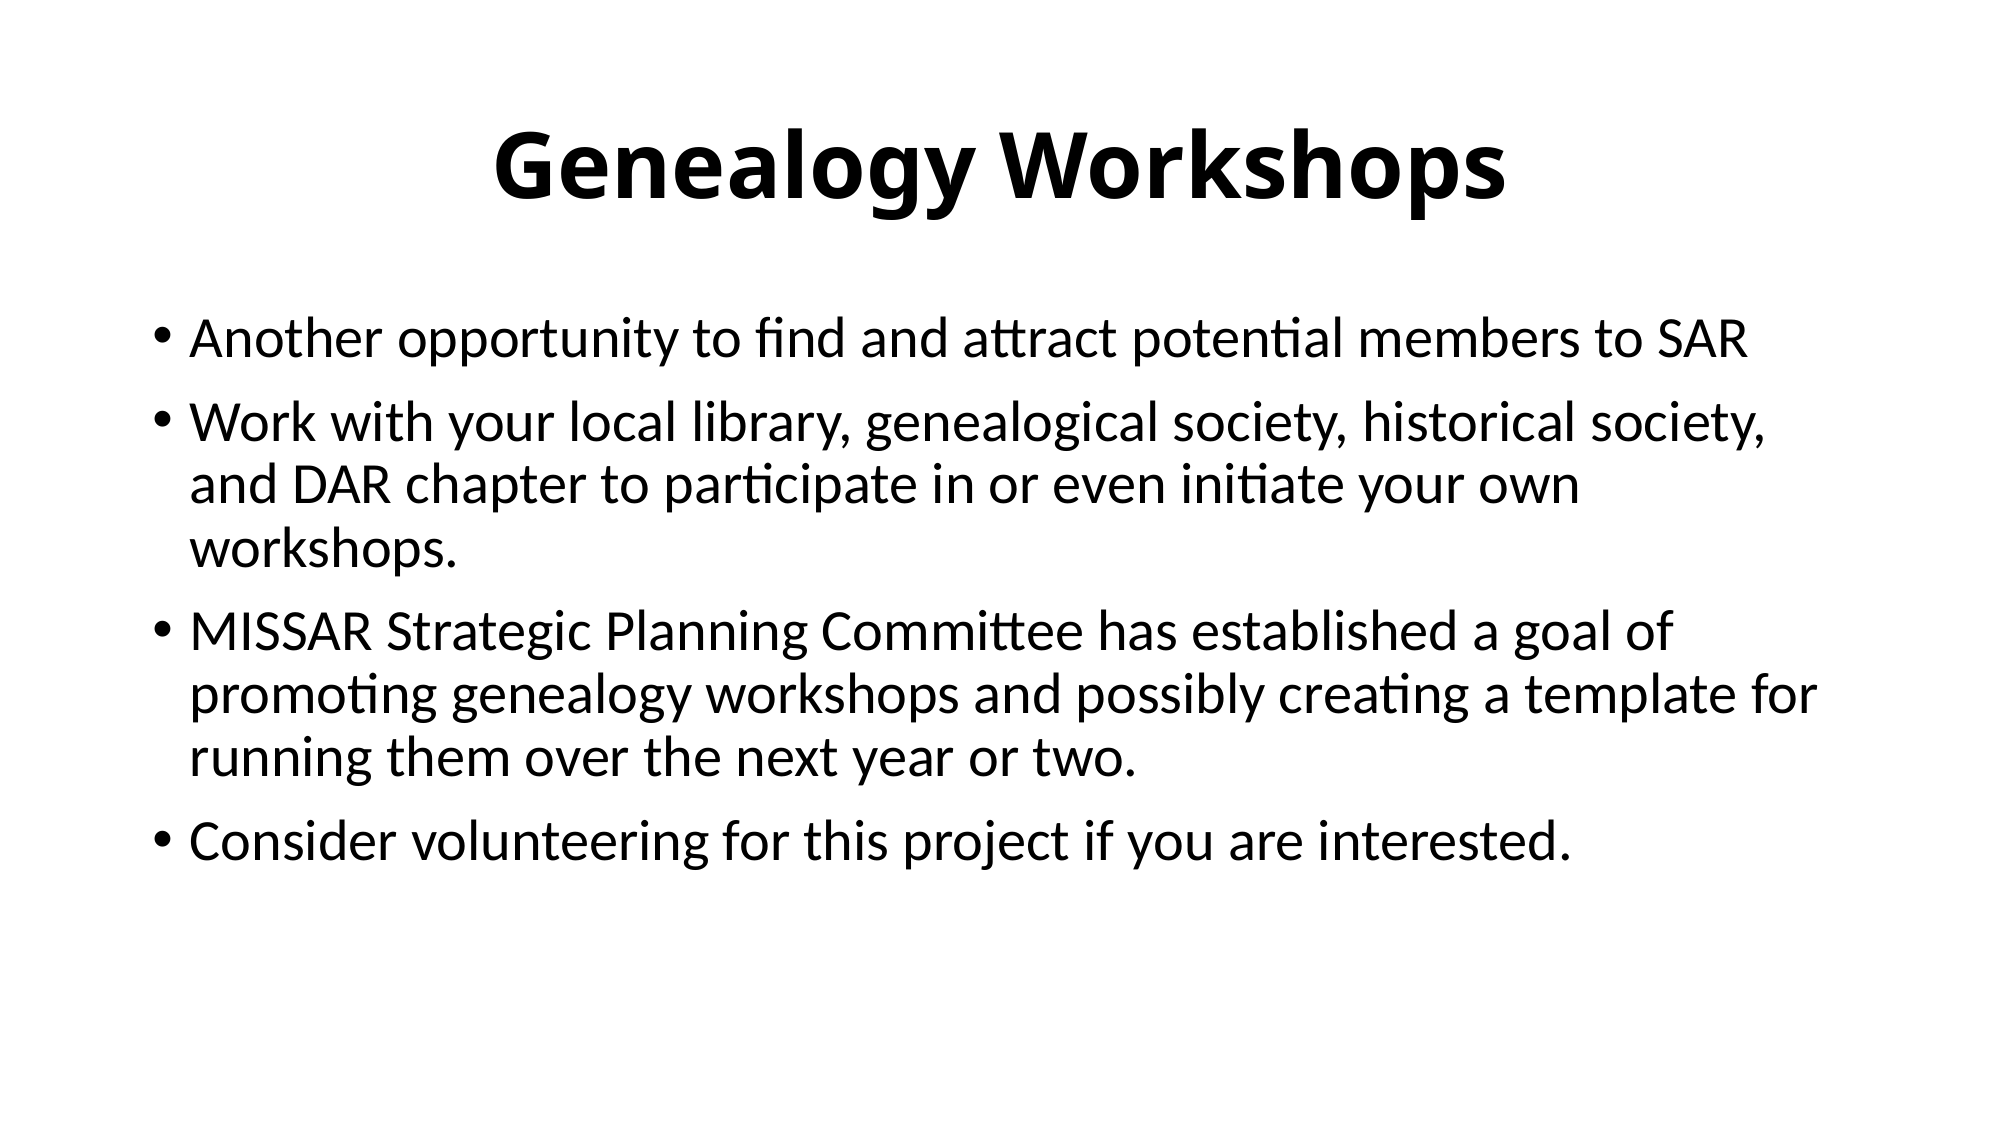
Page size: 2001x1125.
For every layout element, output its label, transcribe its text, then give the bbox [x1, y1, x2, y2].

title Genealogy Workshops [137, 59, 1863, 278]
list Another opportunity to find and attract potential members to SAR Work with your local library, genealogical society, historical society, and DAR chapter to participate in or even initiate your own workshops. MISSAR Strategic Planning Committee has established a goal of promoting genealogy workshops and possibly creating a template for running them over the next year or two. Consider volunteering for this project if you are interested. [137, 299, 1863, 1014]
